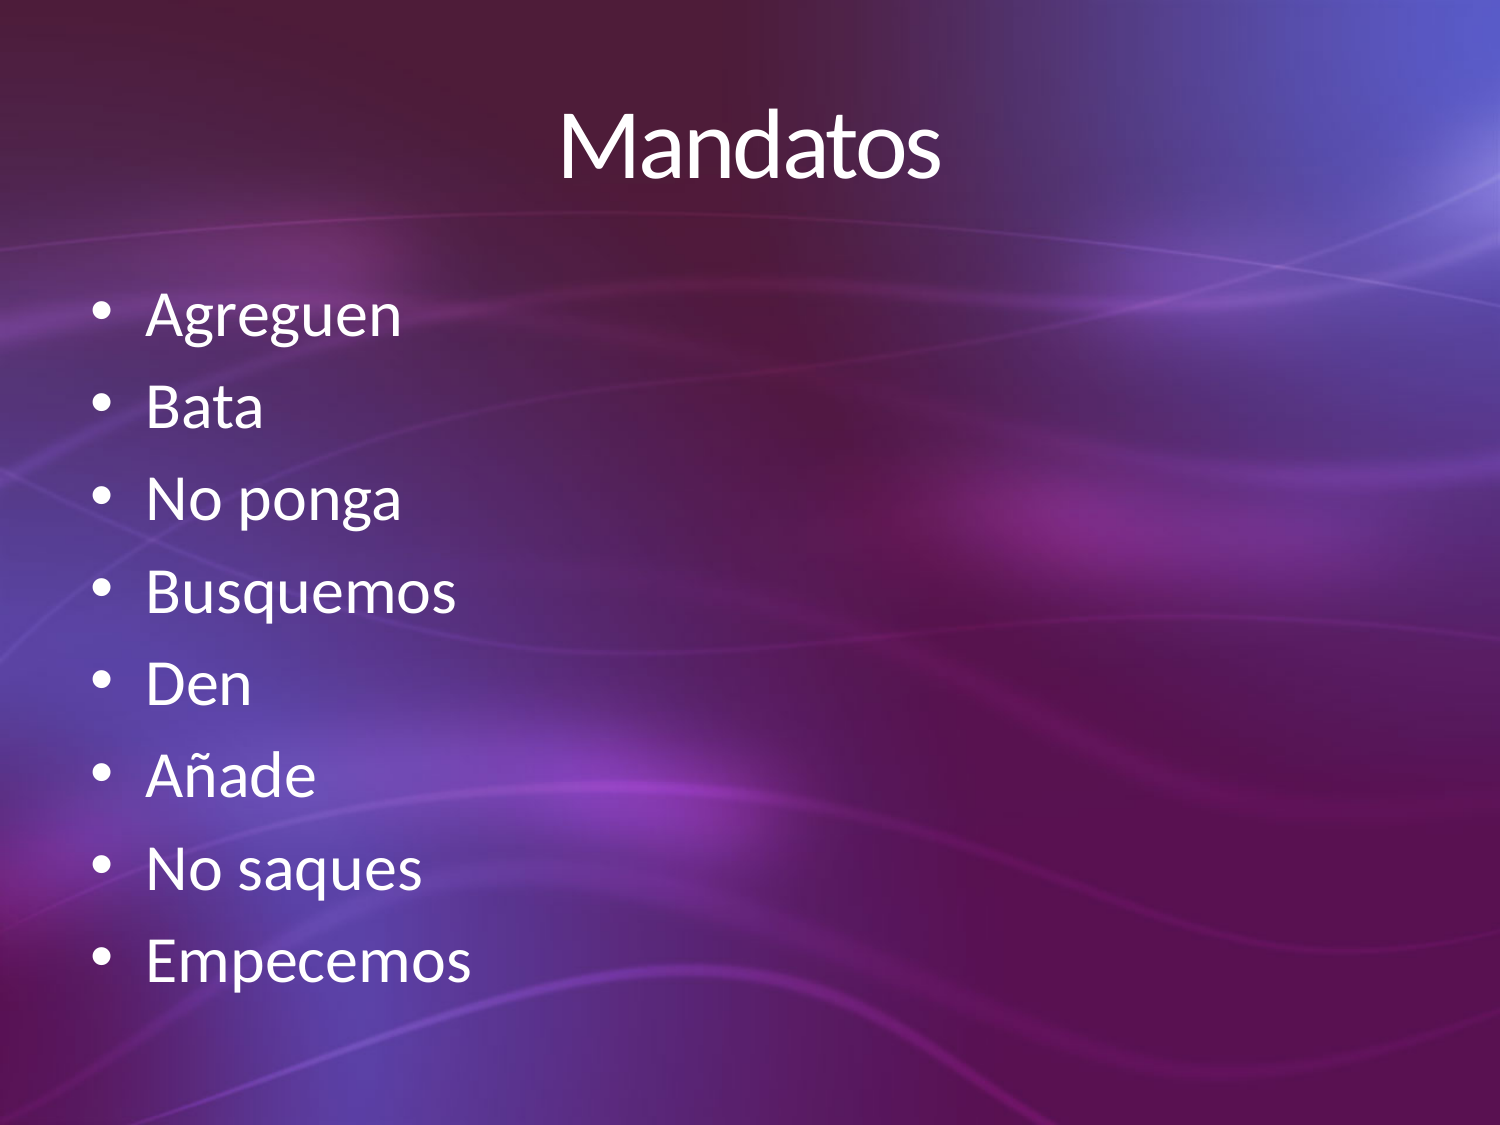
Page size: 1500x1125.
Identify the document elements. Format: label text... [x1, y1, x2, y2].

title Mandatos [75, 45, 1425, 233]
list Agreguen Bata No ponga Busquemos Den Añade No saques Empecemos [75, 262, 1425, 1005]
picture [0, 0, 1500, 1125]
